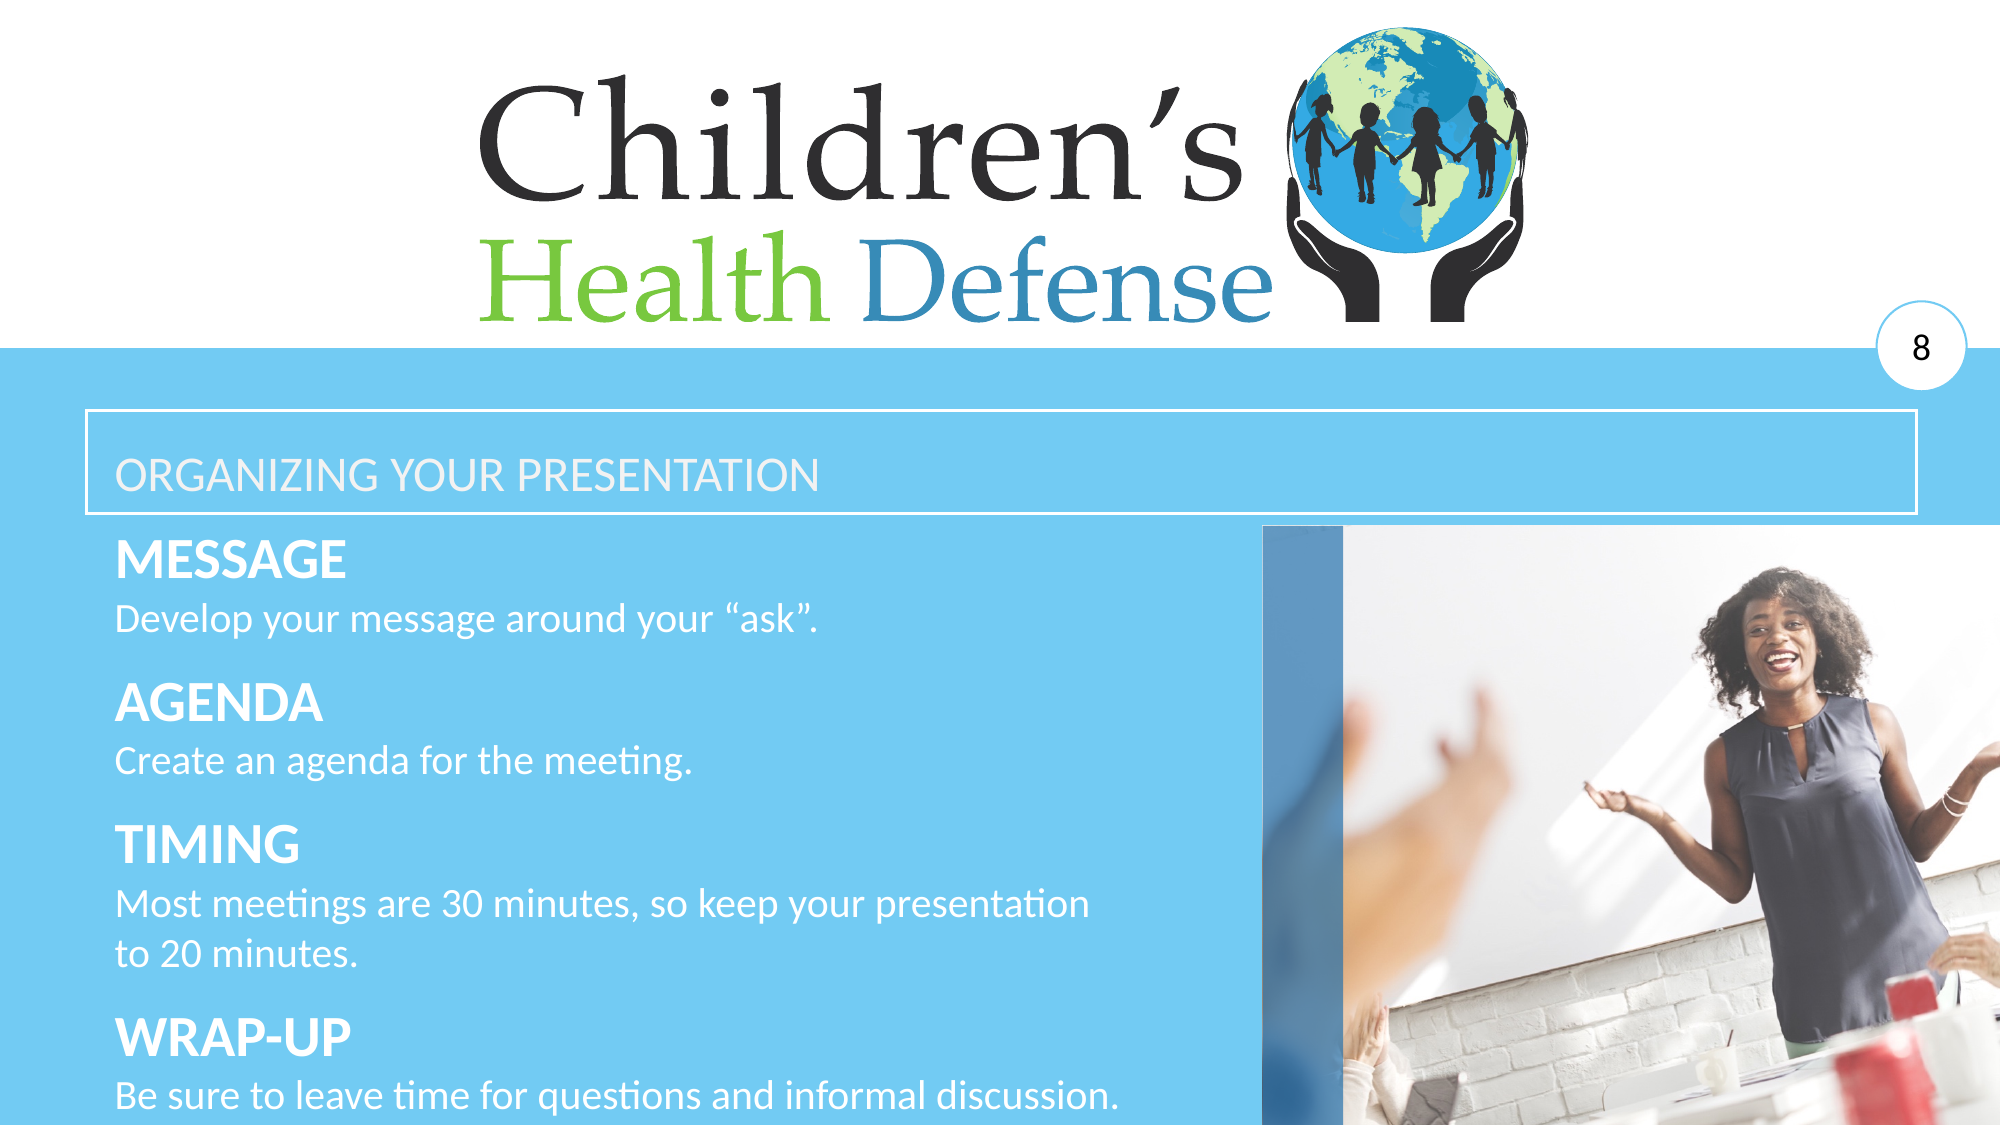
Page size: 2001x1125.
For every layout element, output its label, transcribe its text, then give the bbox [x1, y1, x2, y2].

text_box MESSAGE Develop your message around your “ask”. AGENDA Create an agenda for the meeting. TIMING Most meetings are 30 minutes, so keep your presentation to 20 minutes. WRAP-UP Be sure to leave time for questions and informal discussion. [99, 513, 1231, 1125]
picture [1262, 524, 2000, 1125]
text_box ORGANIZING YOUR PRESENTATION [99, 404, 1750, 510]
